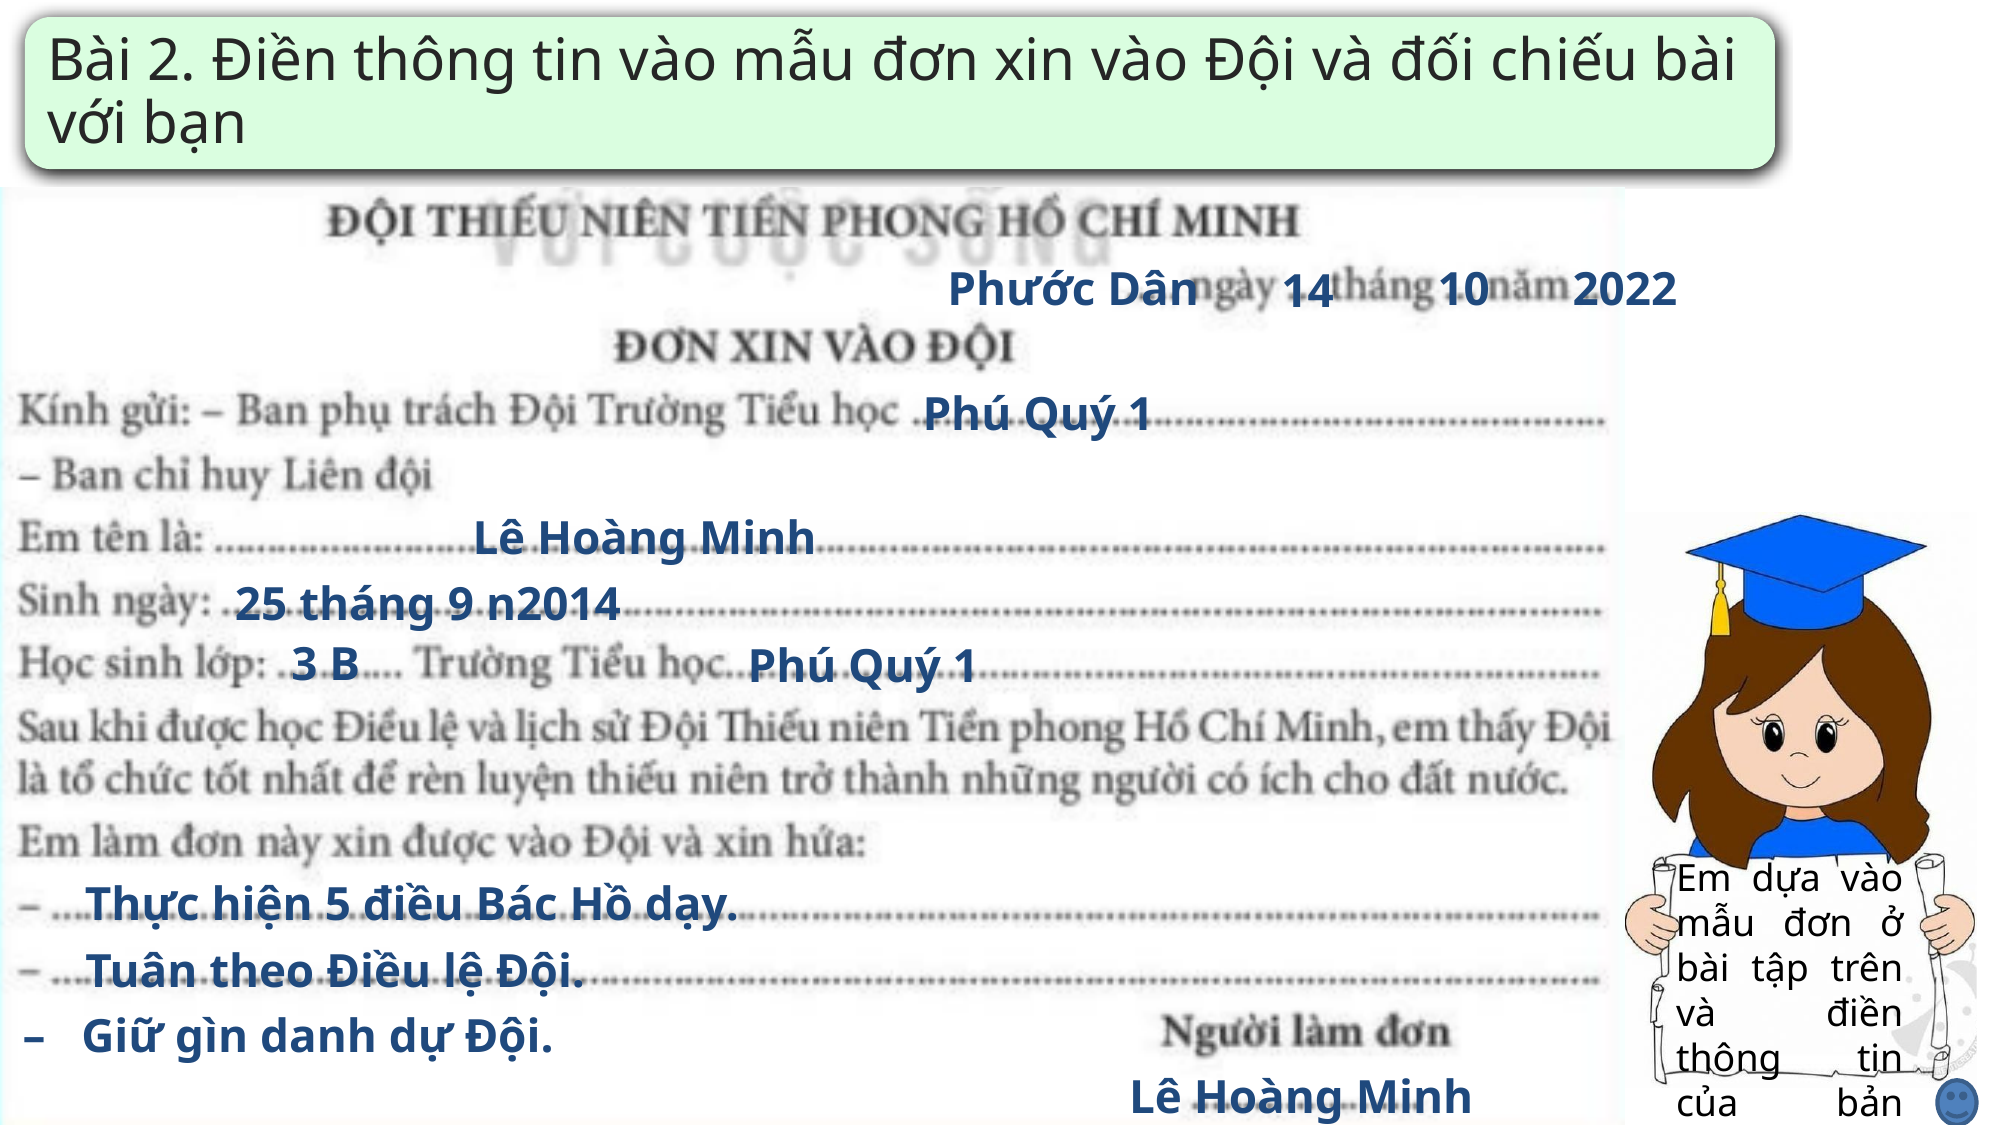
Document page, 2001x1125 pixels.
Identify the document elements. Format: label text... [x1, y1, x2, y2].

text_box Bài 2. Điền thông tin vào mẫu đơn xin vào Đội và đối chiếu bài với bạn [22, 14, 1778, 172]
picture [0, 187, 1626, 1125]
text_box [1624, 512, 1977, 1088]
text_box [1935, 1094, 1979, 1125]
text_box 2022 [1629, 230, 1729, 333]
